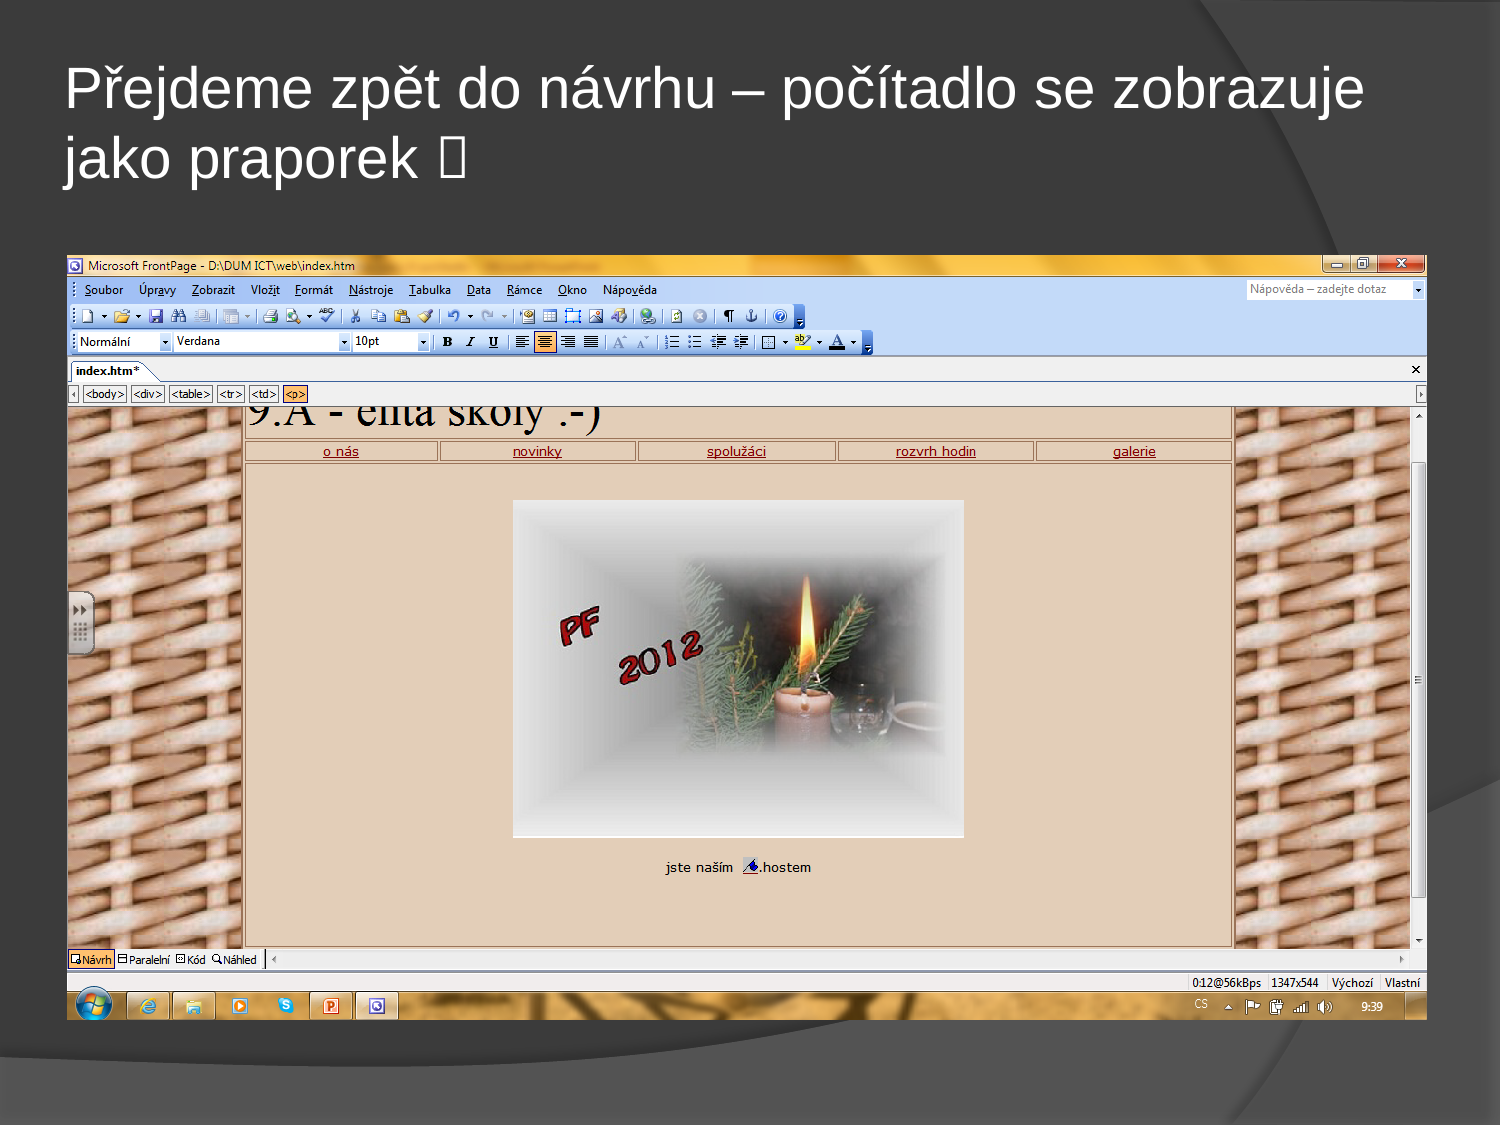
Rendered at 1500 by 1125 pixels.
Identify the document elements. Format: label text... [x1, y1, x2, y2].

text_box Přejdeme zpět do návrhu – počítadlo se zobrazuje jako praporek  [50, 42, 1444, 258]
picture [67, 255, 1427, 1020]
